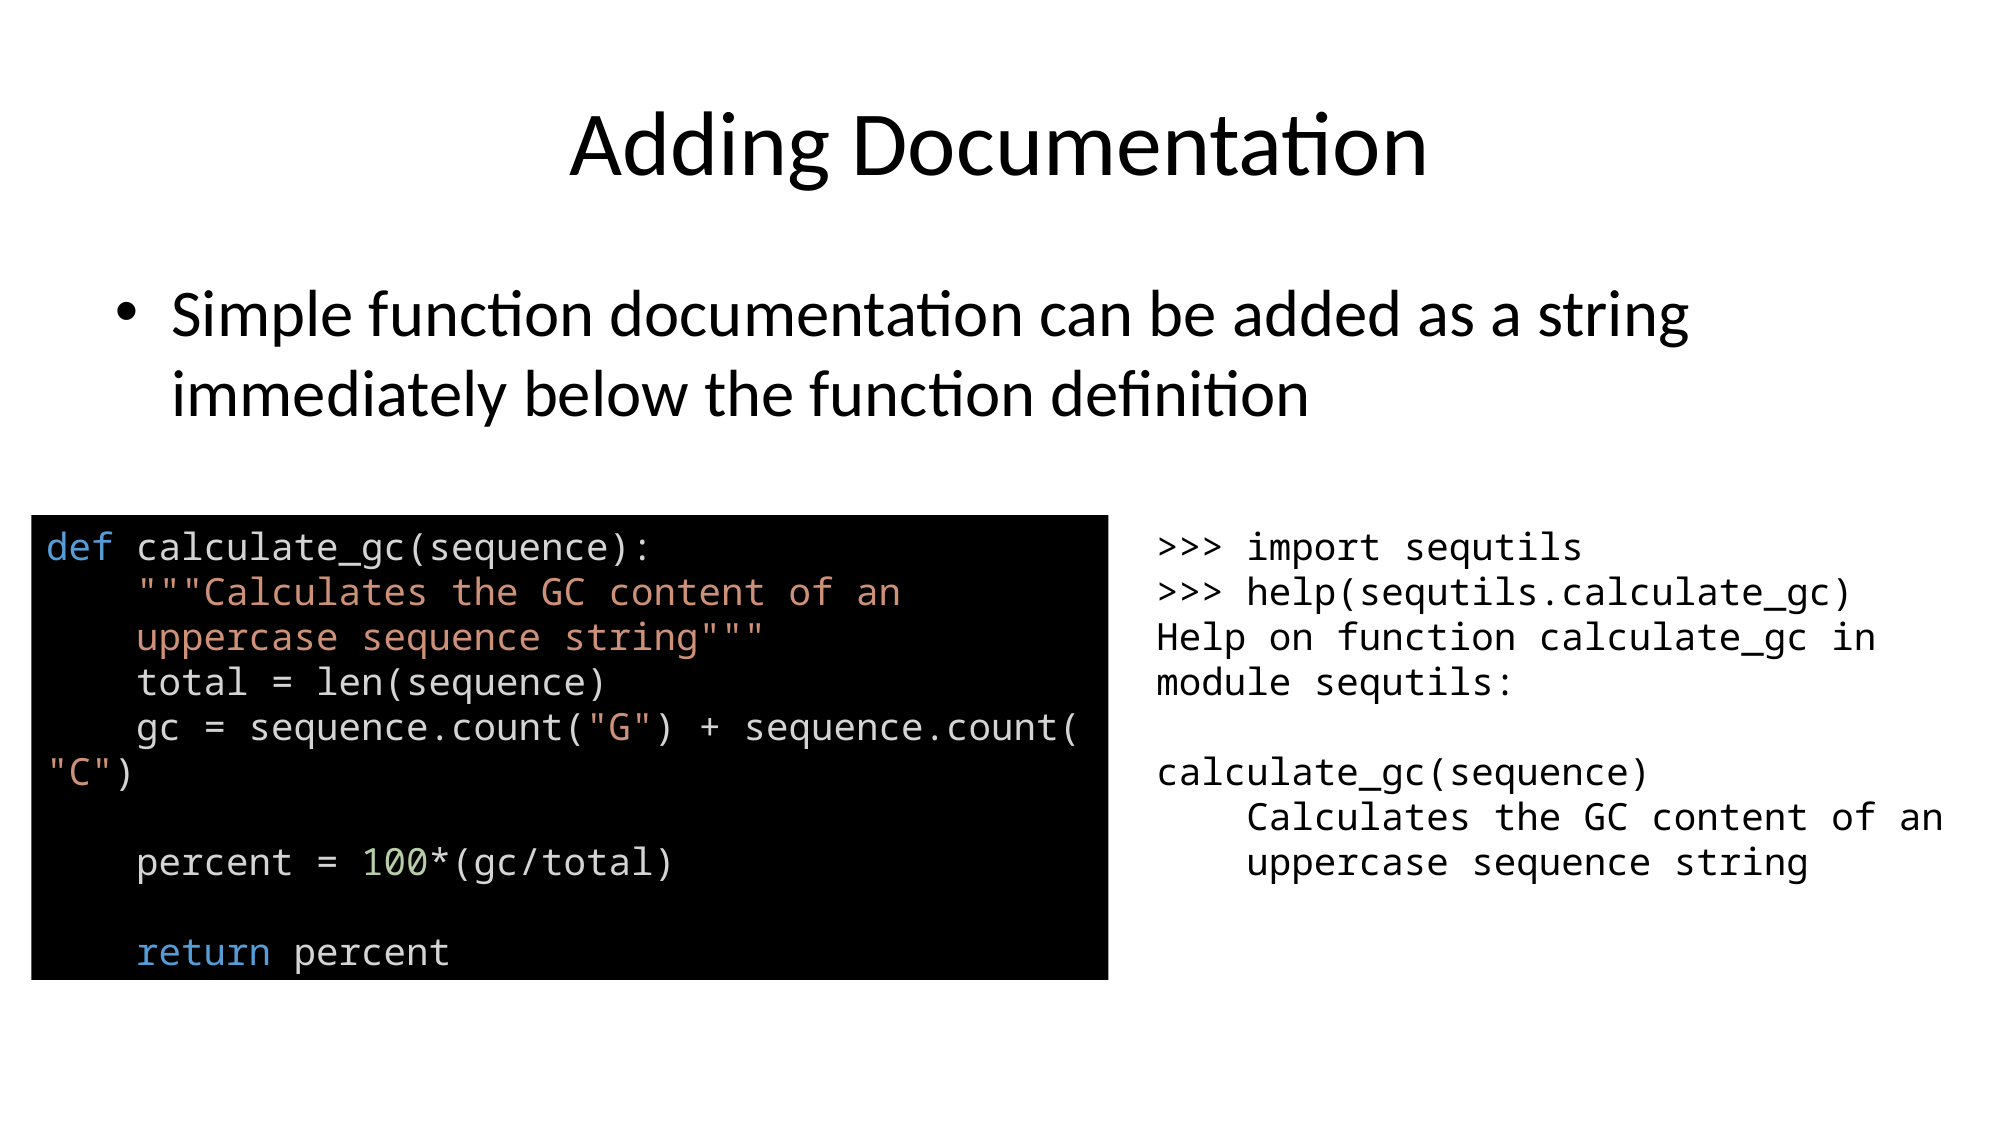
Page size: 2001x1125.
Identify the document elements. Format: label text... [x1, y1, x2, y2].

text_box >>> import sequtils >>> help(sequtils.calculate_gc) Help on function calculate_gc in module sequtils: calculate_gc(sequence) Calculates the GC content of an uppercase sequence string [1141, 515, 1981, 891]
list Simple function documentation can be added as a string immediately below the function definition [99, 262, 1900, 480]
text_box def calculate_gc(sequence): """Calculates the GC content of an uppercase sequence string""" total = len(sequence) gc = sequence.count("G") + sequence.count("C") percent = 100*(gc/total) return percent [31, 515, 1109, 980]
title Adding Documentation [99, 45, 1900, 233]
